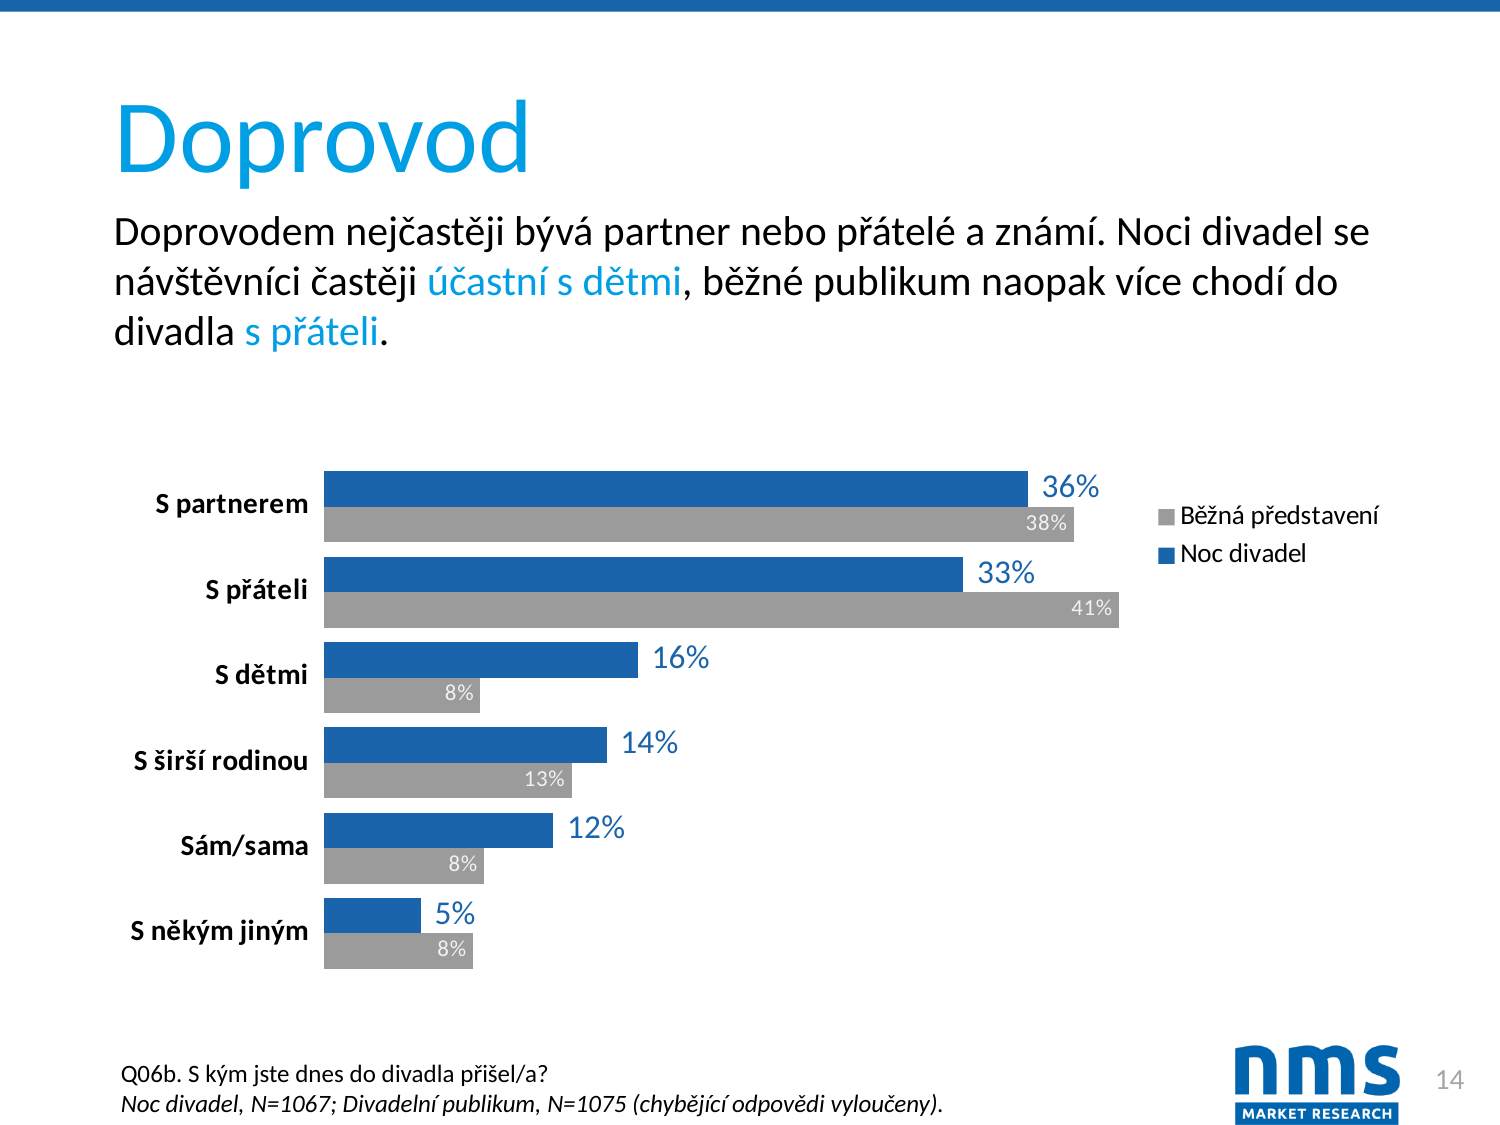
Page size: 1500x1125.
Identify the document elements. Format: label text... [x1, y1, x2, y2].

text_box Q06b. S kým jste dnes do divadla přišel/a? Noc divadel, N=1067; Divadelní publikum, N=1075 (chybějící odpovědi vyloučeny). [106, 1050, 961, 1125]
chart [105, 383, 1405, 1000]
text_box Doprovodem nejčastěji bývá partner nebo přátelé a známí. Noci divadel se návštěvníci častěji účastní s dětmi, běžné publikum naopak více chodí do divadla s přáteli. [99, 196, 1416, 361]
picture [1235, 1045, 1400, 1125]
title Doprovod [100, 60, 1400, 196]
slide_number 14 [1399, 1048, 1500, 1109]
